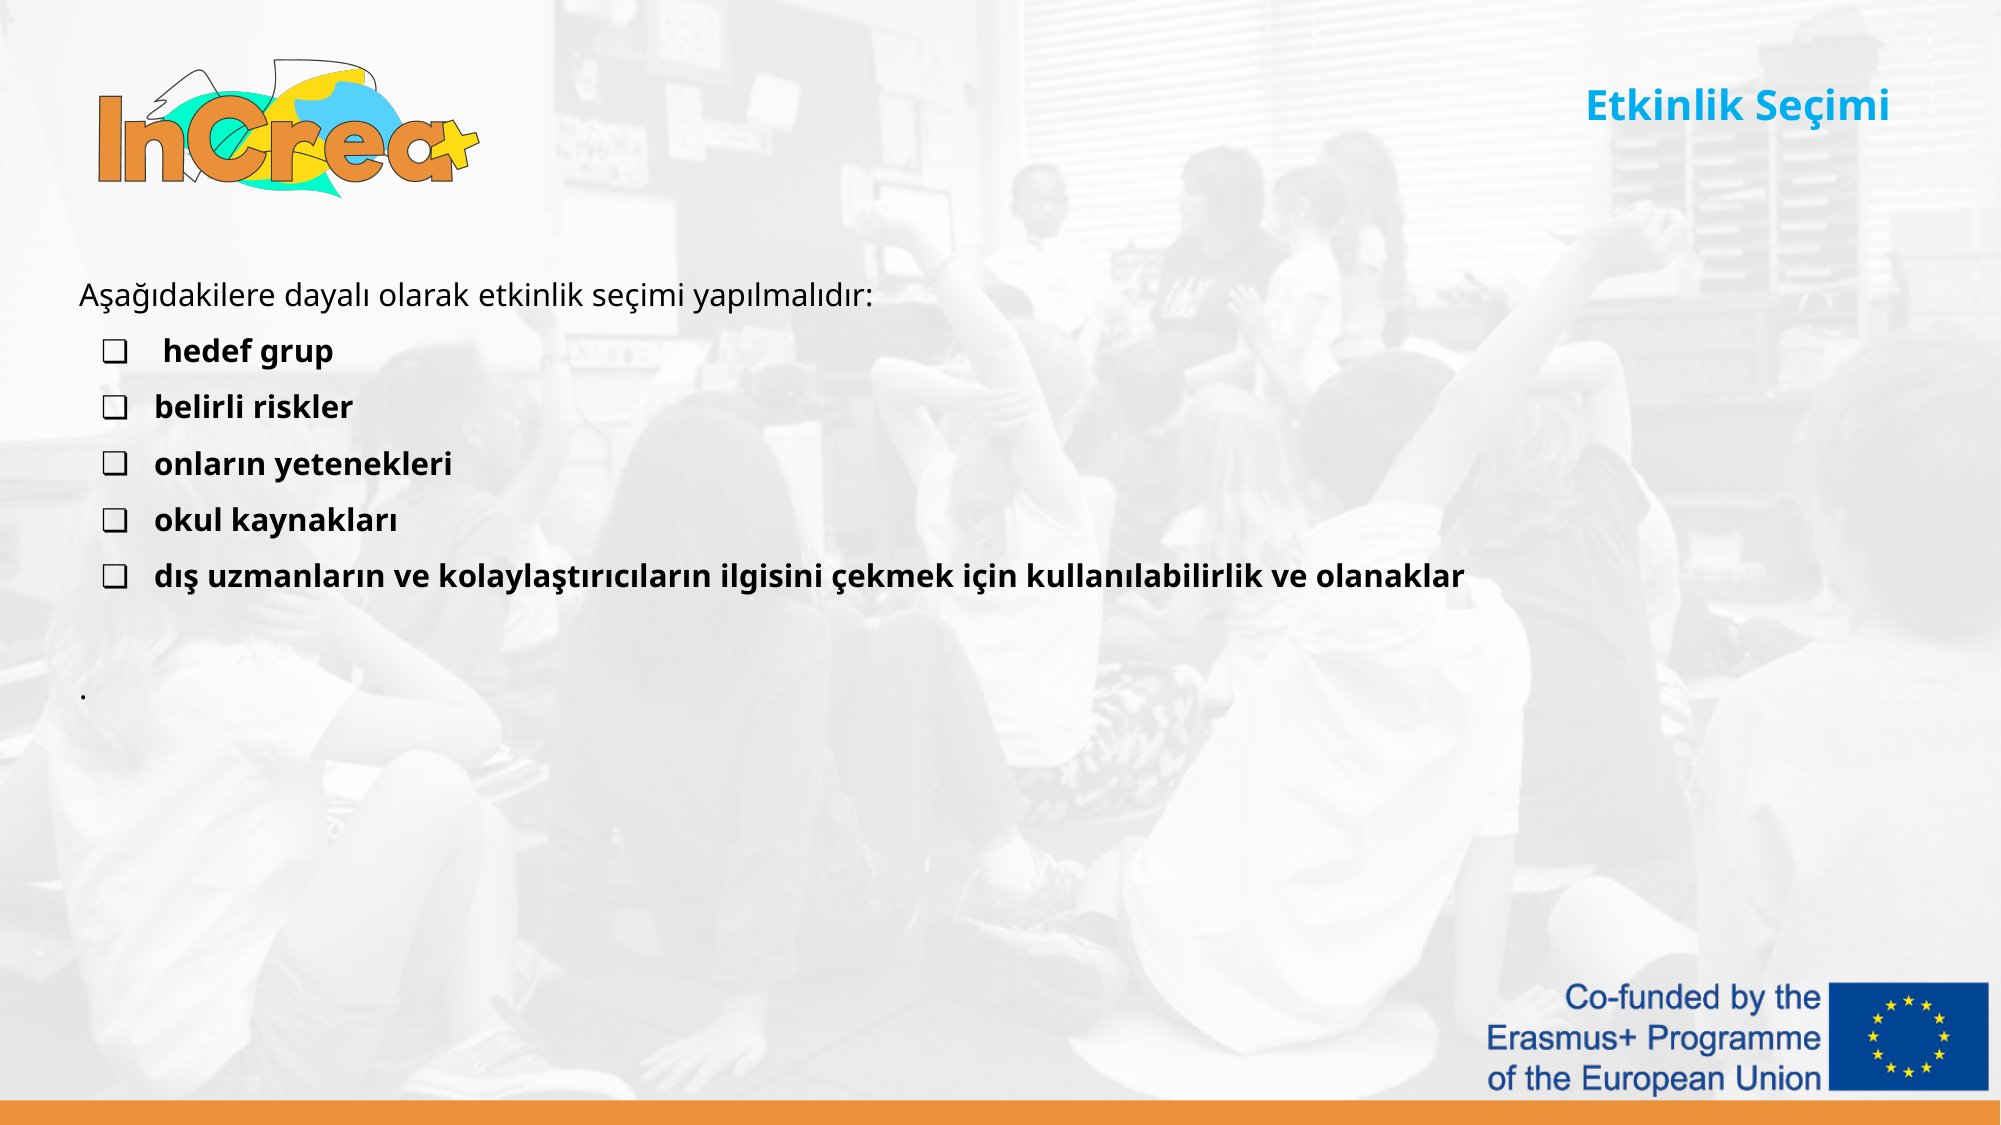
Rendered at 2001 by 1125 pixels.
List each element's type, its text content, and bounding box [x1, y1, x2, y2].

picture [93, 52, 482, 203]
picture [1472, 979, 2000, 1101]
list Etkinlik Seçimi [481, 76, 1907, 215]
text_box Aşağıdakilere dayalı olarak etkinlik seçimi yapılmalıdır: hedef grup belirli riskler onların yetenekleri okul kaynakları dış uzmanların ve kolaylaştırıcıların ilgisini çekmek için kullanılabilirlik ve olanaklar . [64, 241, 1960, 798]
